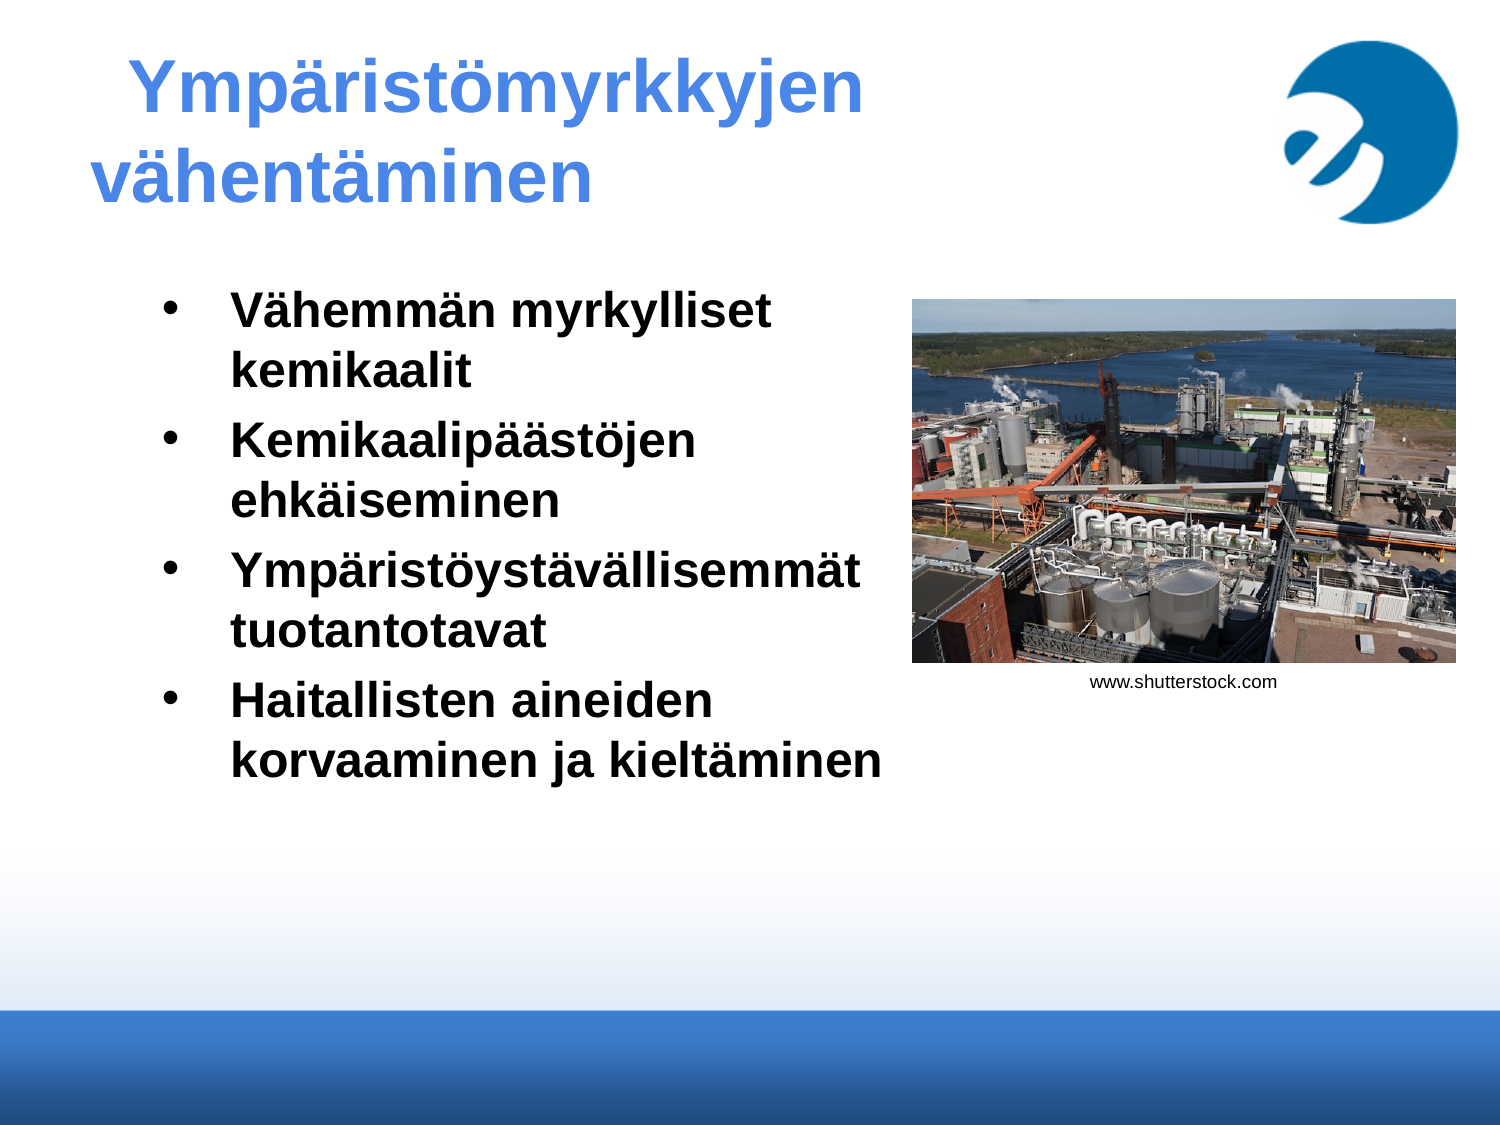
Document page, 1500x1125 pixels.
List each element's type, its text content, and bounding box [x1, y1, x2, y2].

title Ympäristömyrkkyjen vähentäminen [74, 44, 1351, 233]
picture [0, 0, 1500, 1125]
list Vähemmän myrkylliset kemikaalit Kemikaalipäästöjen ehkäiseminen Ympäristöystävällisemmät tuotantotavat Haitallisten aineiden korvaaminen ja kieltäminen [74, 262, 901, 876]
text_box www.shutterstock.com [1074, 671, 1338, 700]
